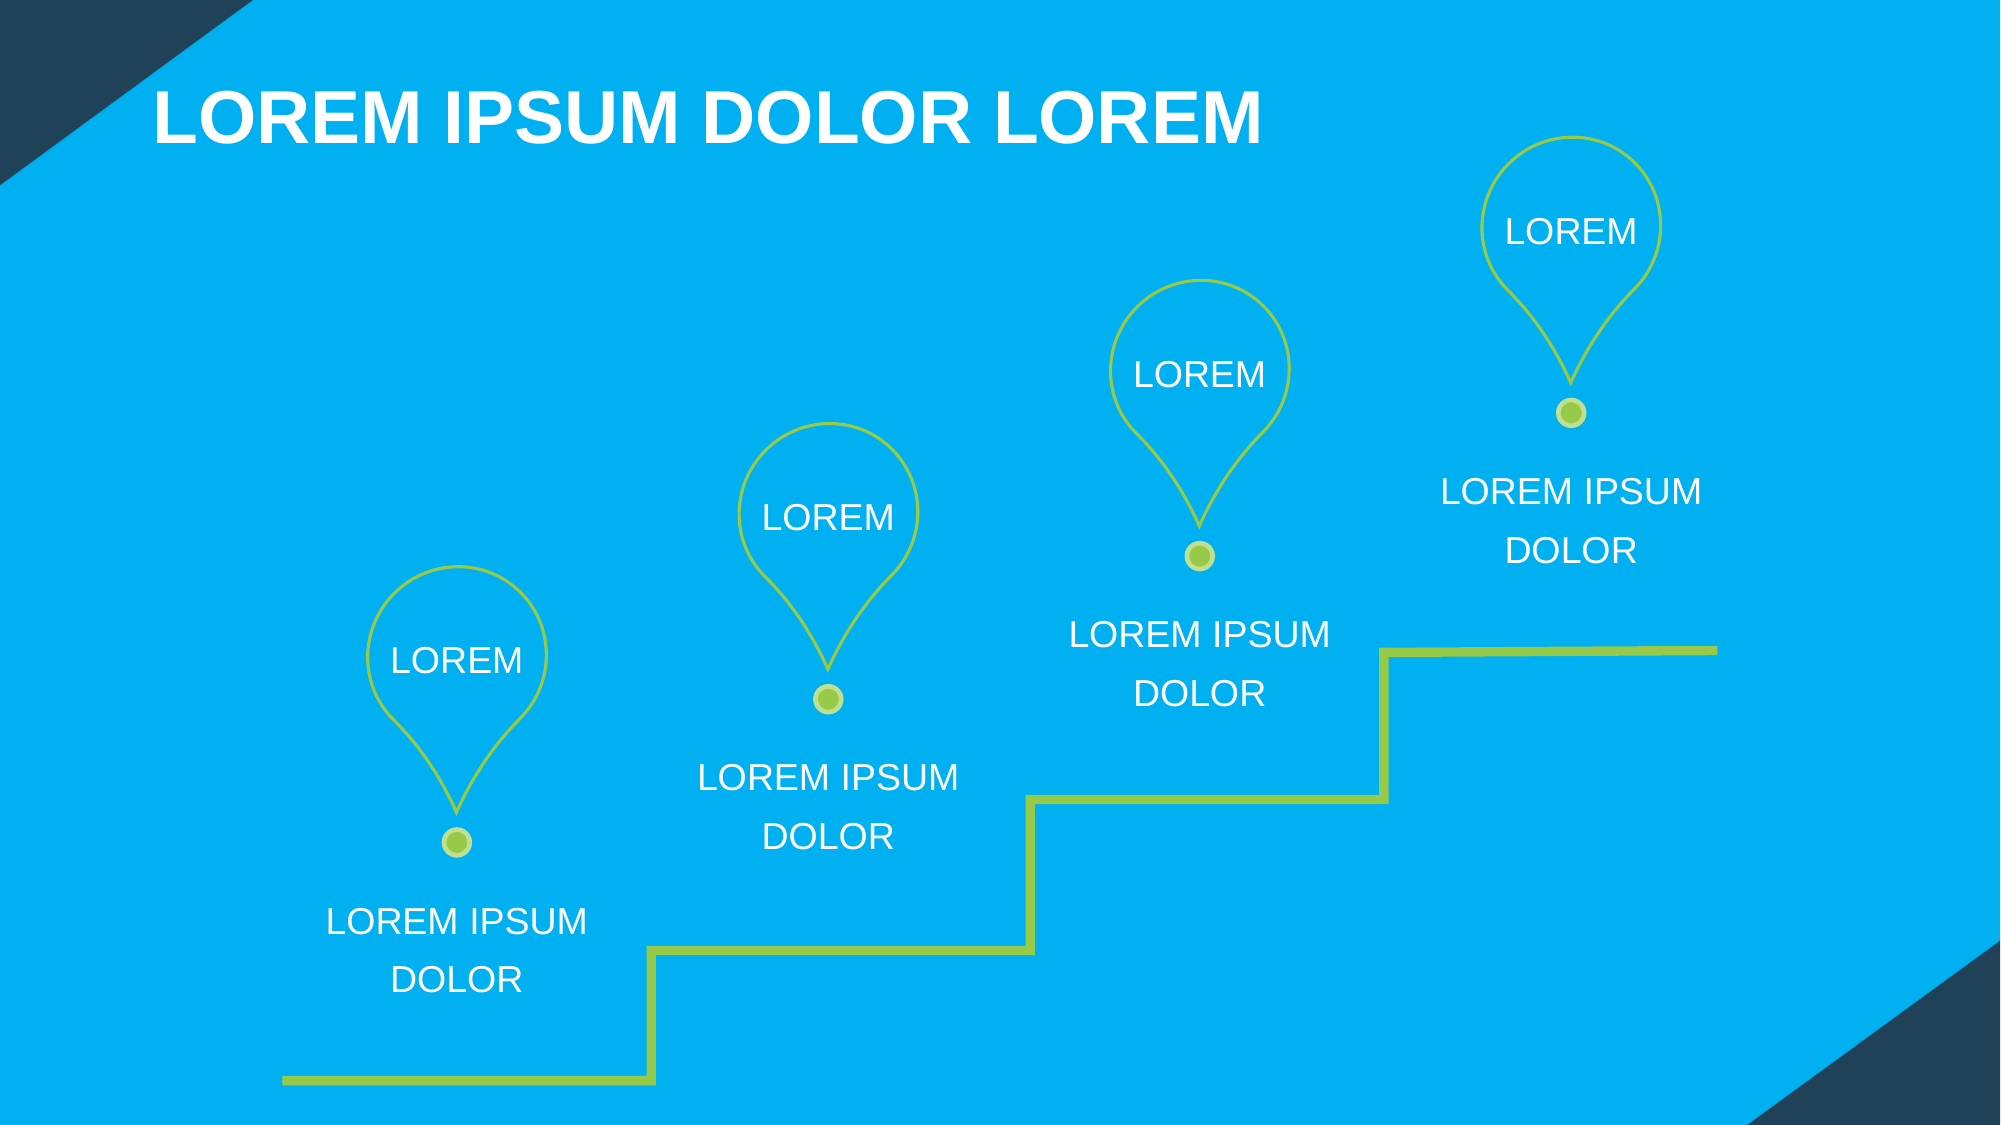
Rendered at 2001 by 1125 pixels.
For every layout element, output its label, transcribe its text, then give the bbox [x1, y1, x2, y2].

picture [1750, 942, 2001, 1125]
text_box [282, 570, 632, 1068]
picture [283, 970, 655, 1085]
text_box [1025, 284, 1375, 782]
picture [0, 0, 250, 183]
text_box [1396, 140, 1746, 638]
text_box [282, 649, 1718, 1082]
text_box LOREM IPSUM DOLOR LOREM [137, 59, 1863, 179]
picture [647, 946, 728, 971]
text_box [653, 427, 1003, 925]
picture [705, 856, 1034, 955]
picture [1026, 795, 1231, 857]
picture [1209, 750, 1388, 804]
picture [1380, 646, 1717, 751]
